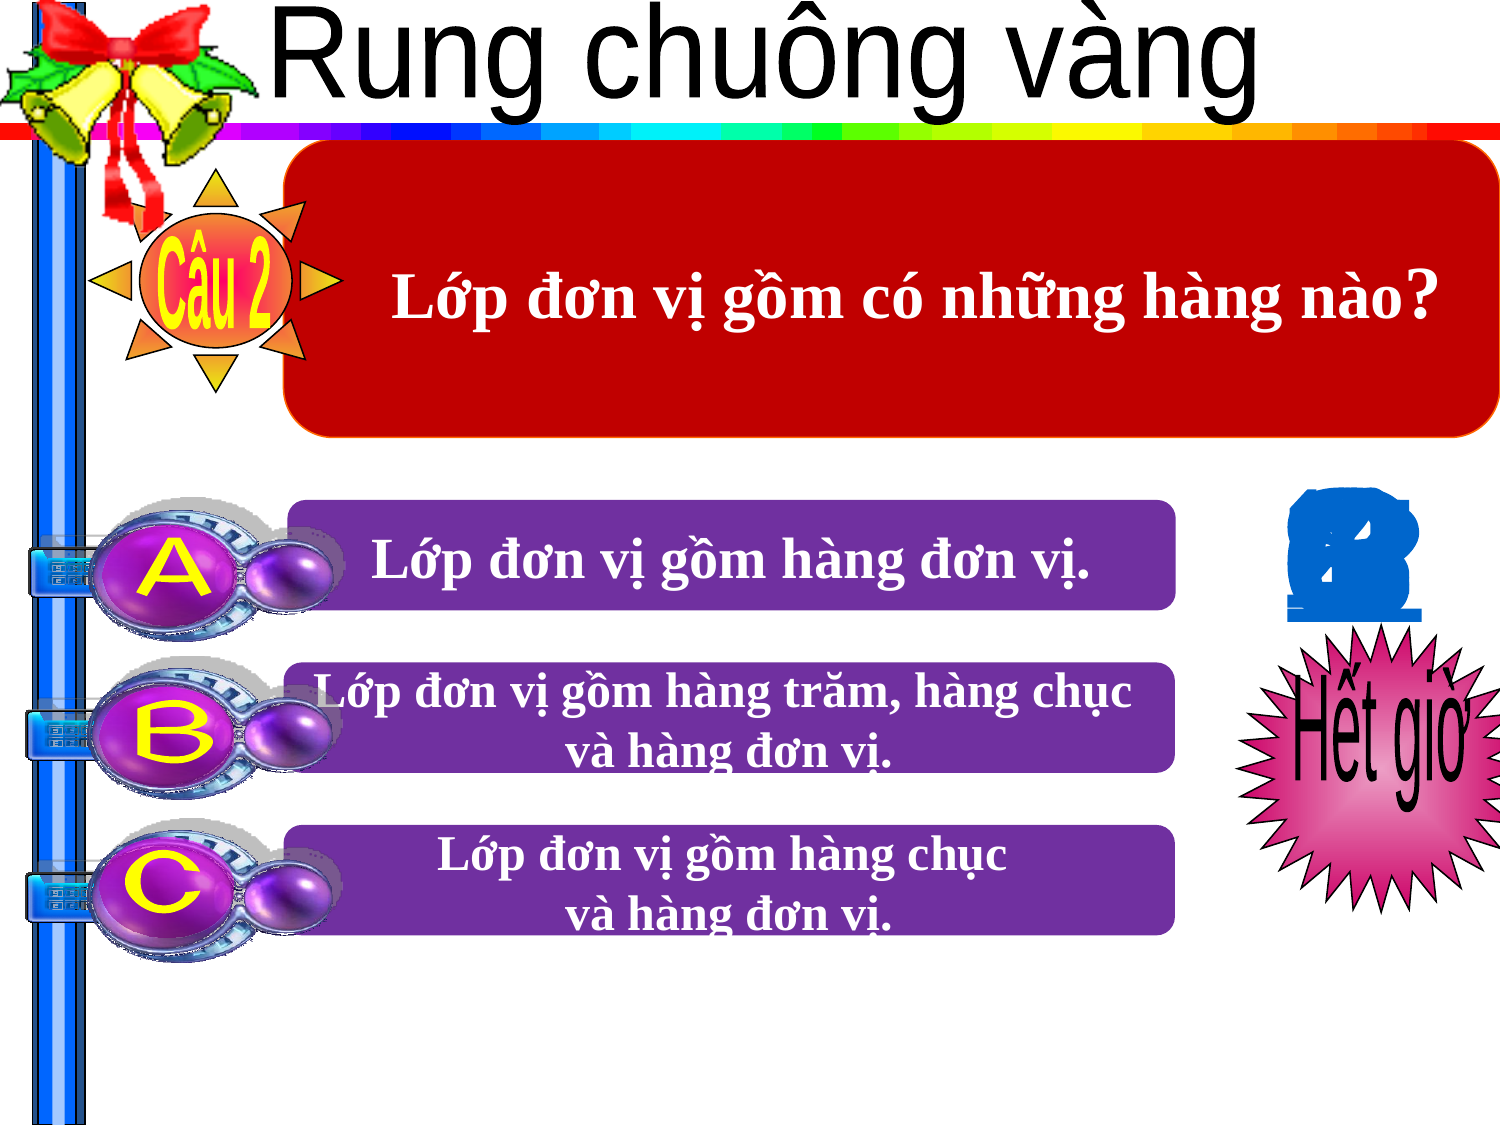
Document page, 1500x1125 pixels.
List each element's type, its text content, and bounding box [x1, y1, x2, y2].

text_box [1237, 624, 1500, 913]
picture [23, 830, 333, 963]
text_box Lớp đơn vị gồm hàng chục và hàng đơn vị. [343, 824, 1175, 936]
text_box Lớp đơn vị gồm có những hàng nào? [283, 148, 1500, 438]
picture [23, 668, 333, 801]
text_box Lớp đơn vị gồm hàng trăm, hàng chục và hàng đơn vị. [343, 662, 1175, 773]
text_box [90, 261, 132, 300]
text_box [193, 355, 238, 393]
text_box [267, 201, 306, 242]
picture [632, 123, 1500, 140]
text_box [139, 230, 293, 348]
picture [27, 510, 334, 643]
text_box [260, 319, 306, 360]
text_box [32, 771, 86, 865]
text_box [126, 319, 172, 360]
picture [0, 0, 598, 245]
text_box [32, 609, 86, 703]
text_box Lớp đơn vị gồm hàng đơn vị. [346, 499, 1176, 611]
text_box [300, 261, 343, 300]
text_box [32, 934, 86, 1125]
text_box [32, 252, 86, 540]
